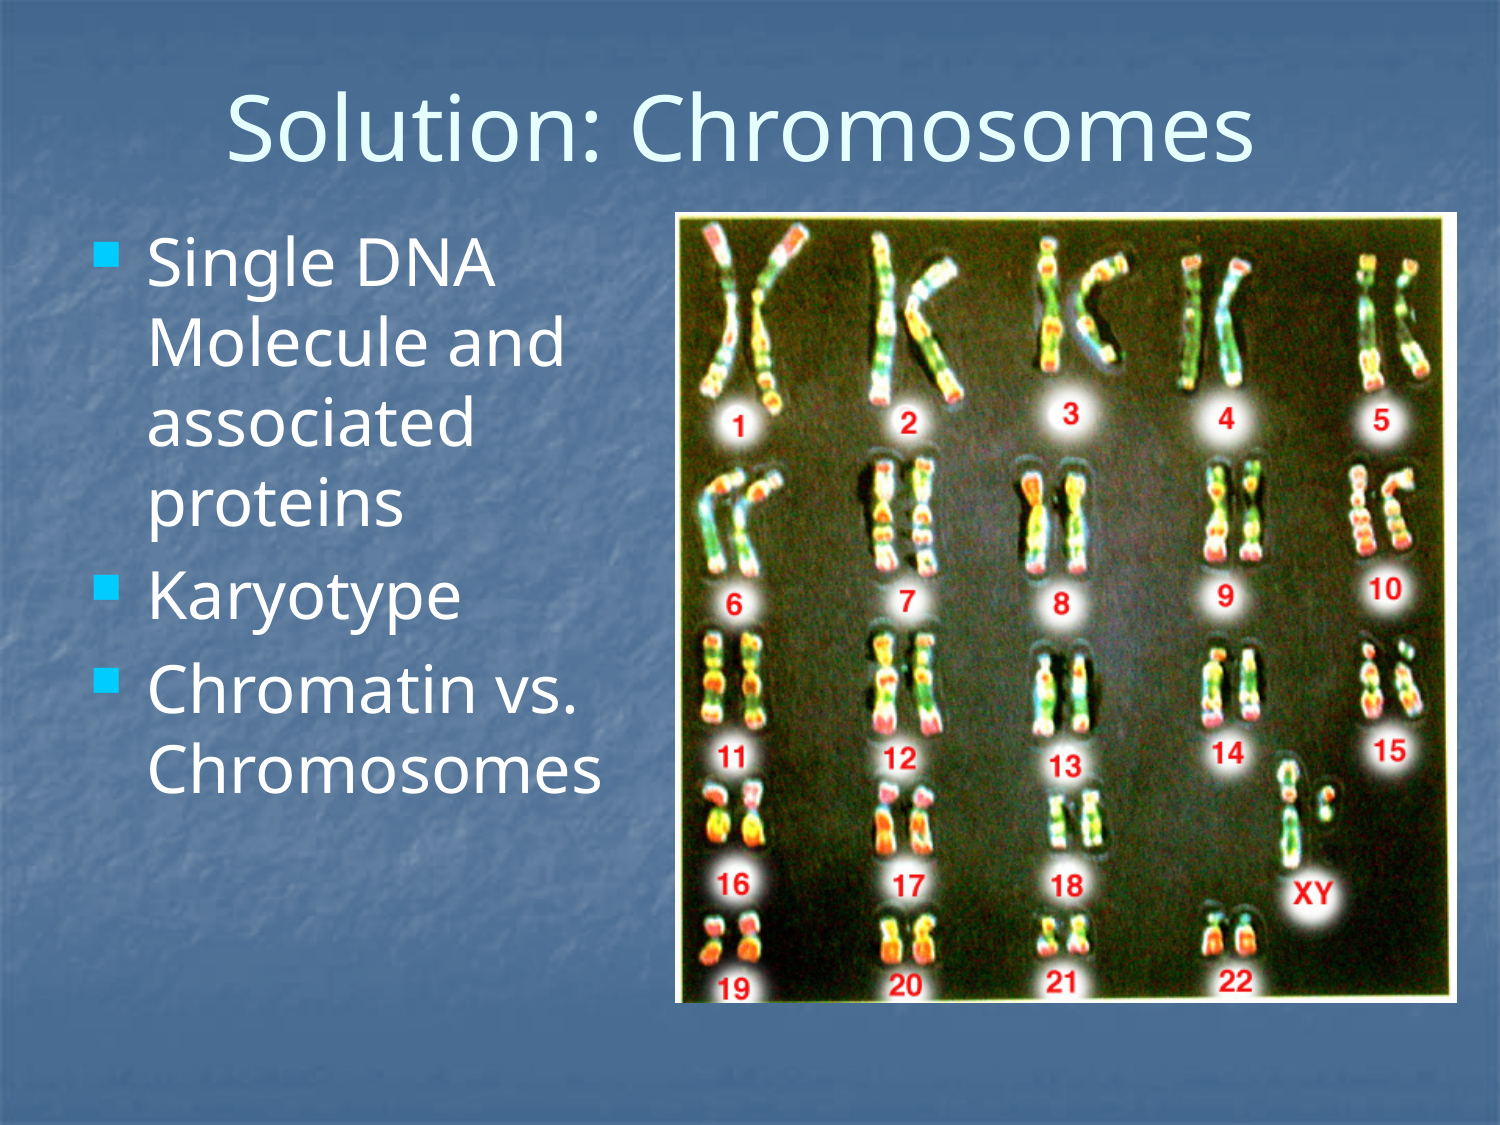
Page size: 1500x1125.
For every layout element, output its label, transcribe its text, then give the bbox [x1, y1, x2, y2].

list Single DNA Molecule and associated proteins Karyotype Chromatin vs. Chromosomes [74, 212, 701, 1051]
picture [674, 212, 1457, 1004]
title Solution: Chromosomes [74, 62, 1426, 188]
